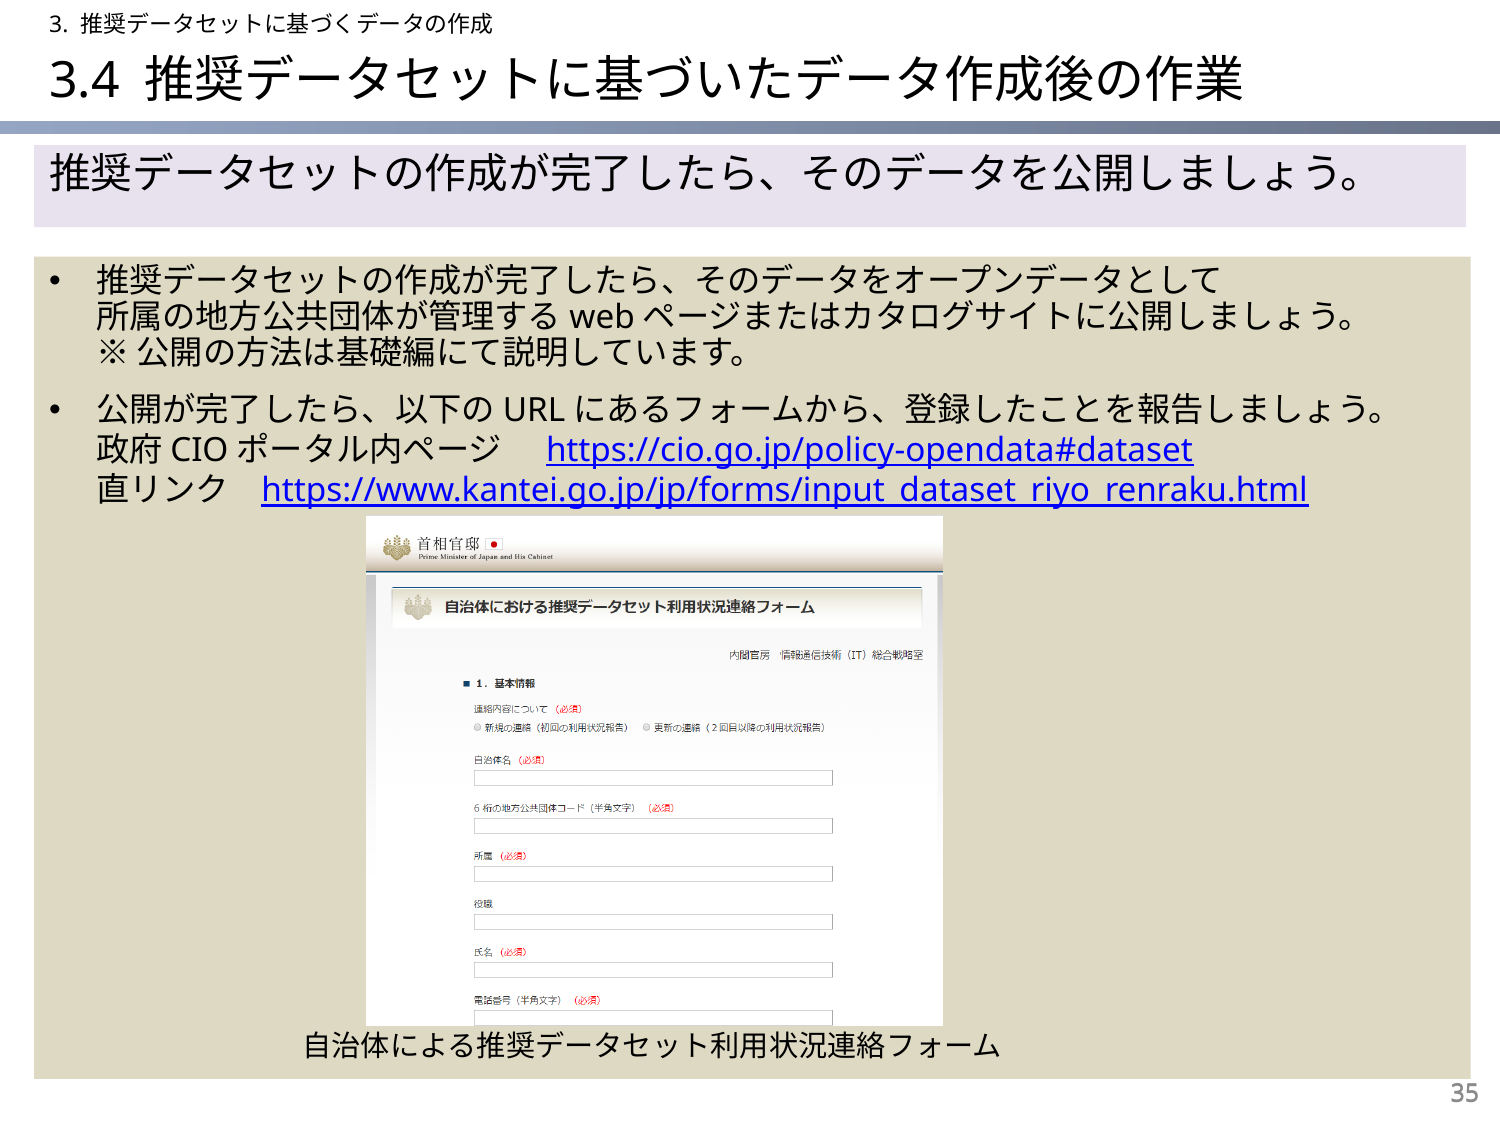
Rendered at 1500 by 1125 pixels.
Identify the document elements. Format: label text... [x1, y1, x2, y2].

text_box 自治体による推奨データセット利用状況連絡フォーム [287, 1019, 1018, 1070]
list 推奨データセットの作成が完了したら、そのデータを公開しましょう。 [34, 145, 1466, 228]
slide_number 35 [1411, 1070, 1495, 1118]
picture [366, 515, 943, 1026]
list 3. 推奨データセットに基づくデータの作成 [34, 4, 1271, 41]
title 3.4 推奨データセットに基づいたデータ作成後の作業 [34, 46, 1275, 116]
list 推奨データセットの作成が完了したら、そのデータをオープンデータとして 所属の地方公共団体が管理するwebページまたはカタログサイトに公開しましょう。 ※ 公開の方法は基礎編にて説明しています。 公開が完了したら、以下のURLにあるフォームから、登録したことを報告しましょう。 政府CIOポータル内ページ https://cio.go.jp/policy-opendata#dataset 直リンク https://www.kantei.go.jp/jp/forms/input_dataset_riyo_renraku.html [34, 256, 1471, 1079]
